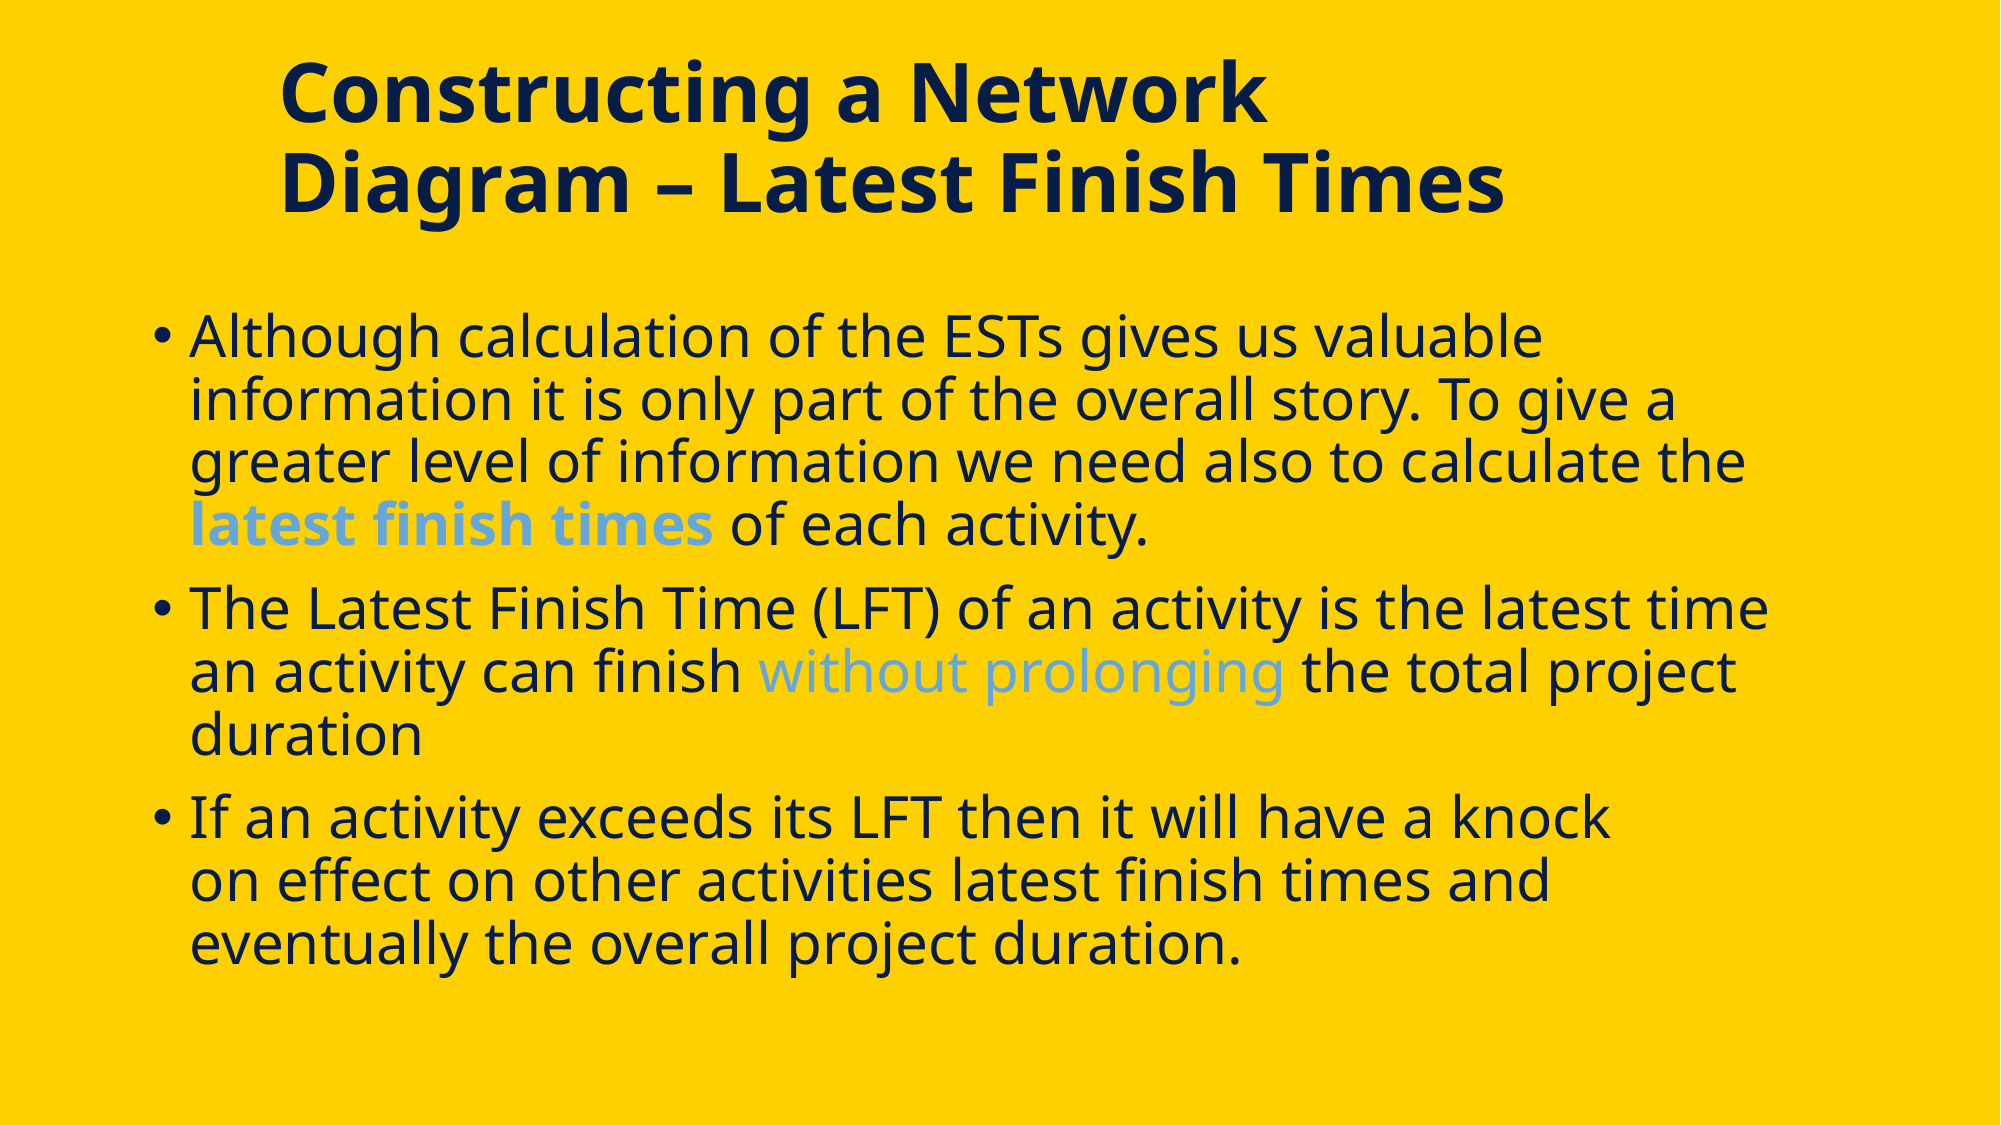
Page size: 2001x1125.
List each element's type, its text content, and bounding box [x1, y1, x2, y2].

list Although calculation of the ESTs gives us valuable information it is only part of the overall story. To give a greater level of information we need also to calculate the latest finish times of each activity. The Latest Finish Time (LFT) of an activity is the latest time an activity can finish without prolonging the total project duration If an activity exceeds its LFT then it will have a knock on effect on other activities latest finish times and eventually the overall project duration. [137, 299, 1863, 1014]
title Constructing a Network Diagram – Latest Finish Times [263, 32, 1524, 250]
